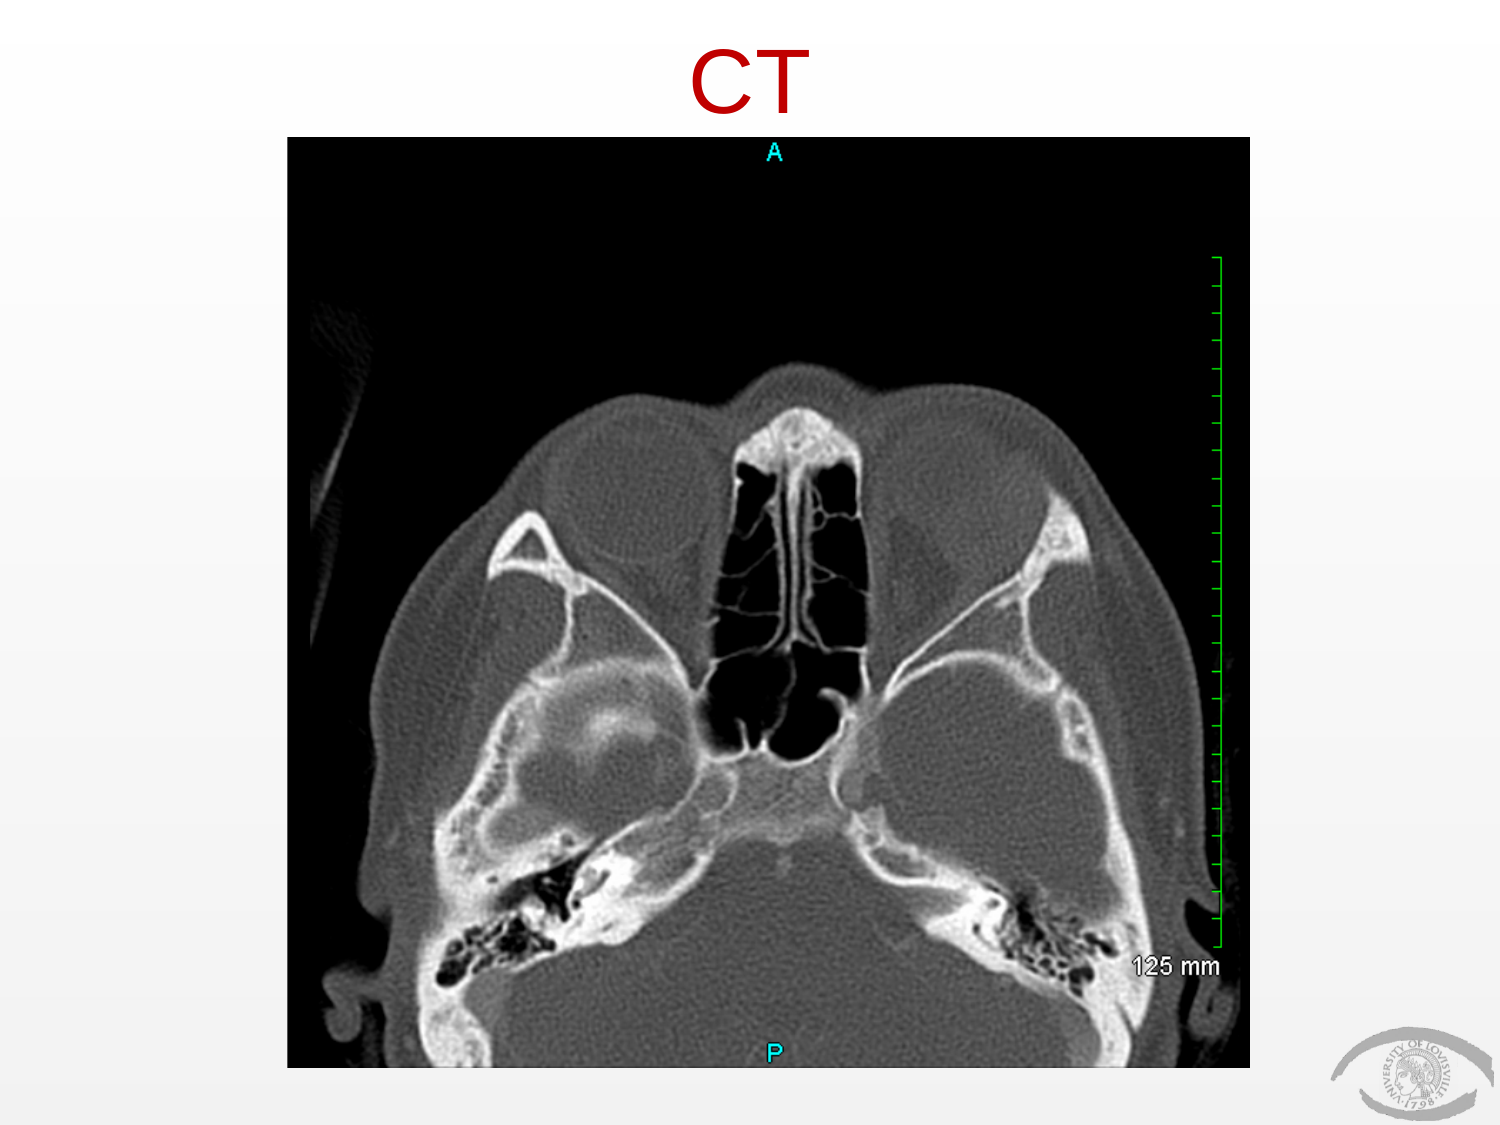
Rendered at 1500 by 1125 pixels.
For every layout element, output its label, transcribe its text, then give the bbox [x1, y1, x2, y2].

picture [1329, 1025, 1496, 1123]
picture [287, 137, 1251, 1068]
title CT [75, 0, 1425, 171]
